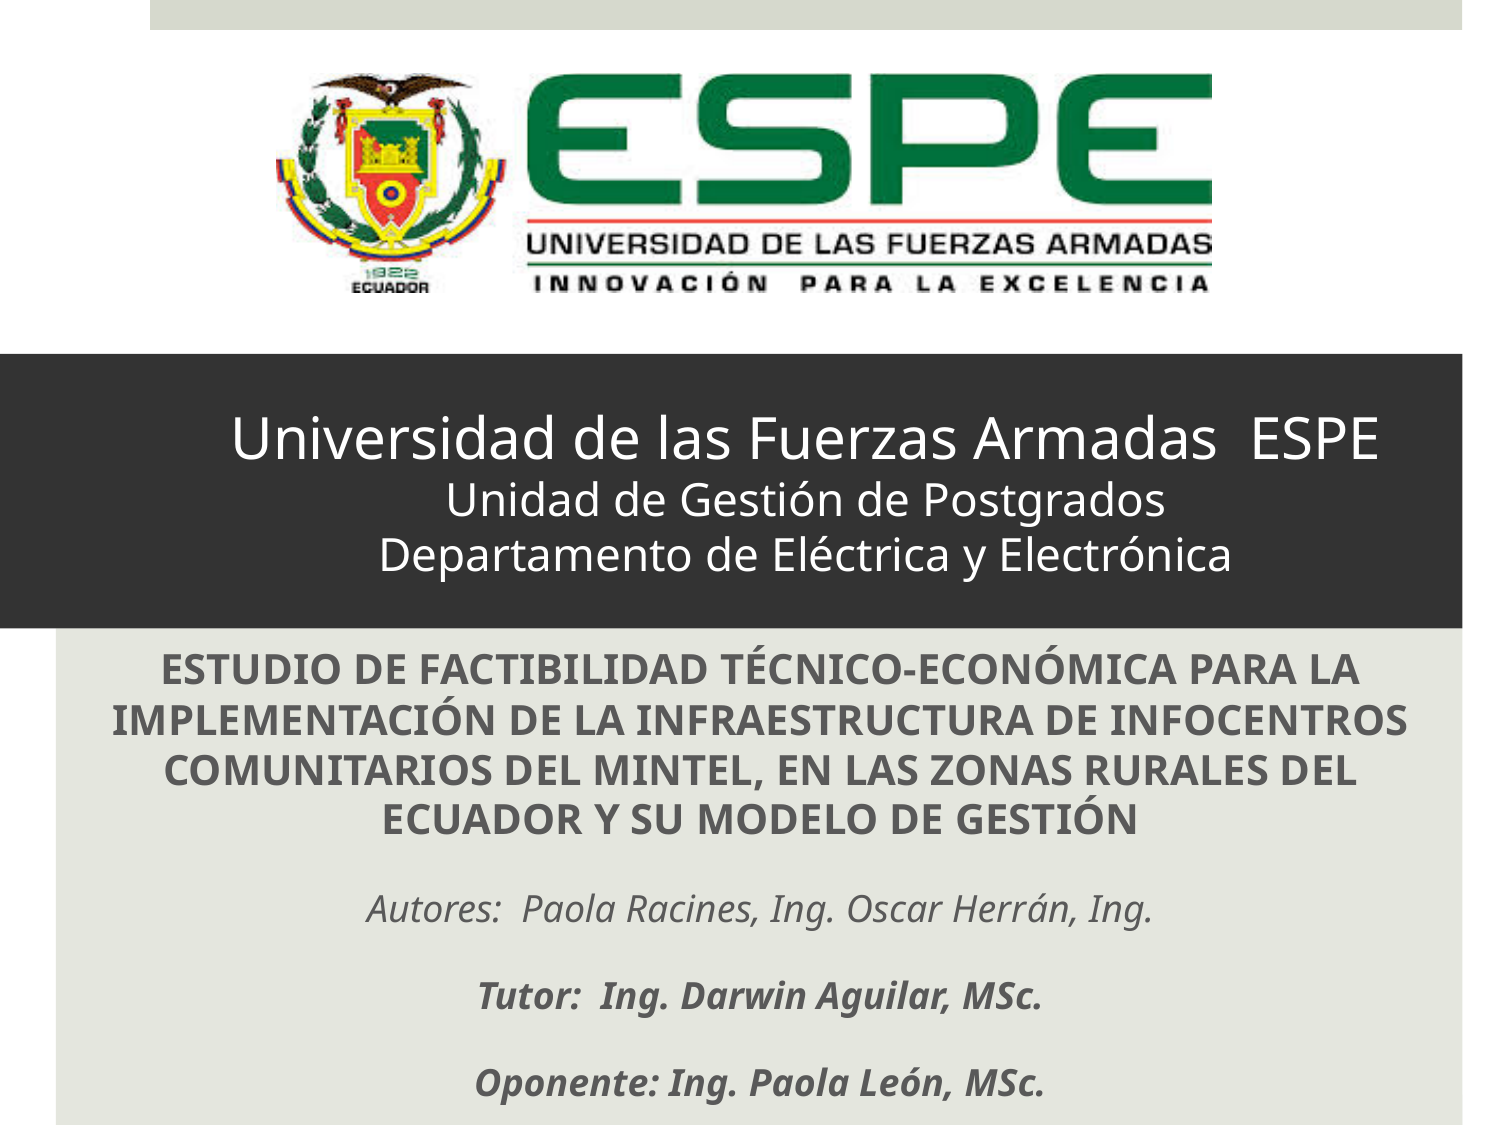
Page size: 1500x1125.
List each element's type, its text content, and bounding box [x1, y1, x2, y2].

subtitle ESTUDIO DE FACTIBILIDAD TÉCNICO-ECONÓMICA PARA LA IMPLEMENTACIÓN DE LA INFRAESTRUCTURA DE INFOCENTROS COMUNITARIOS DEL MINTEL, EN LAS ZONAS RURALES DEL ECUADOR Y SU MODELO DE GESTIÓN Autores: Paola Racines, Ing. Oscar Herrán, Ing. Tutor: Ing. Darwin Aguilar, MSc. Oponente: Ing. Paola León, MSc. [55, 629, 1463, 1125]
picture [275, 73, 1213, 294]
title Universidad de las Fuerzas Armadas ESPE Unidad de Gestión de Postgrados Departamento de Eléctrica y Electrónica [0, 353, 1463, 629]
